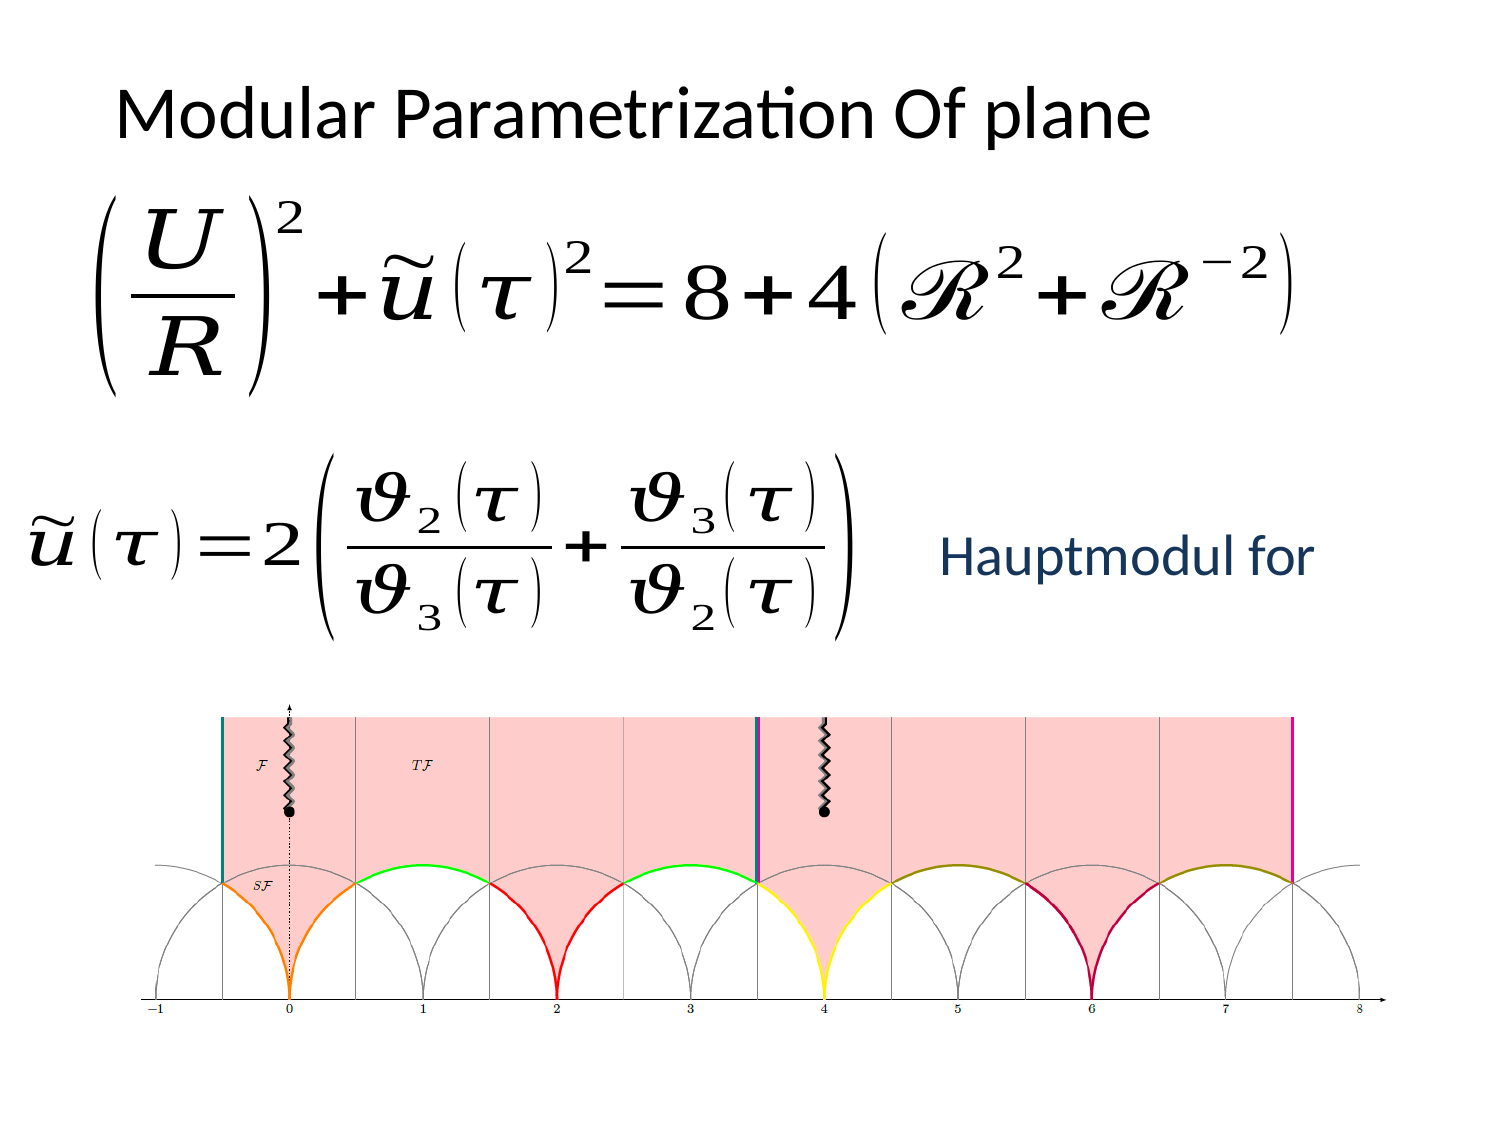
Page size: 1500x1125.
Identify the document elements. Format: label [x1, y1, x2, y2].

picture [120, 696, 1416, 1048]
